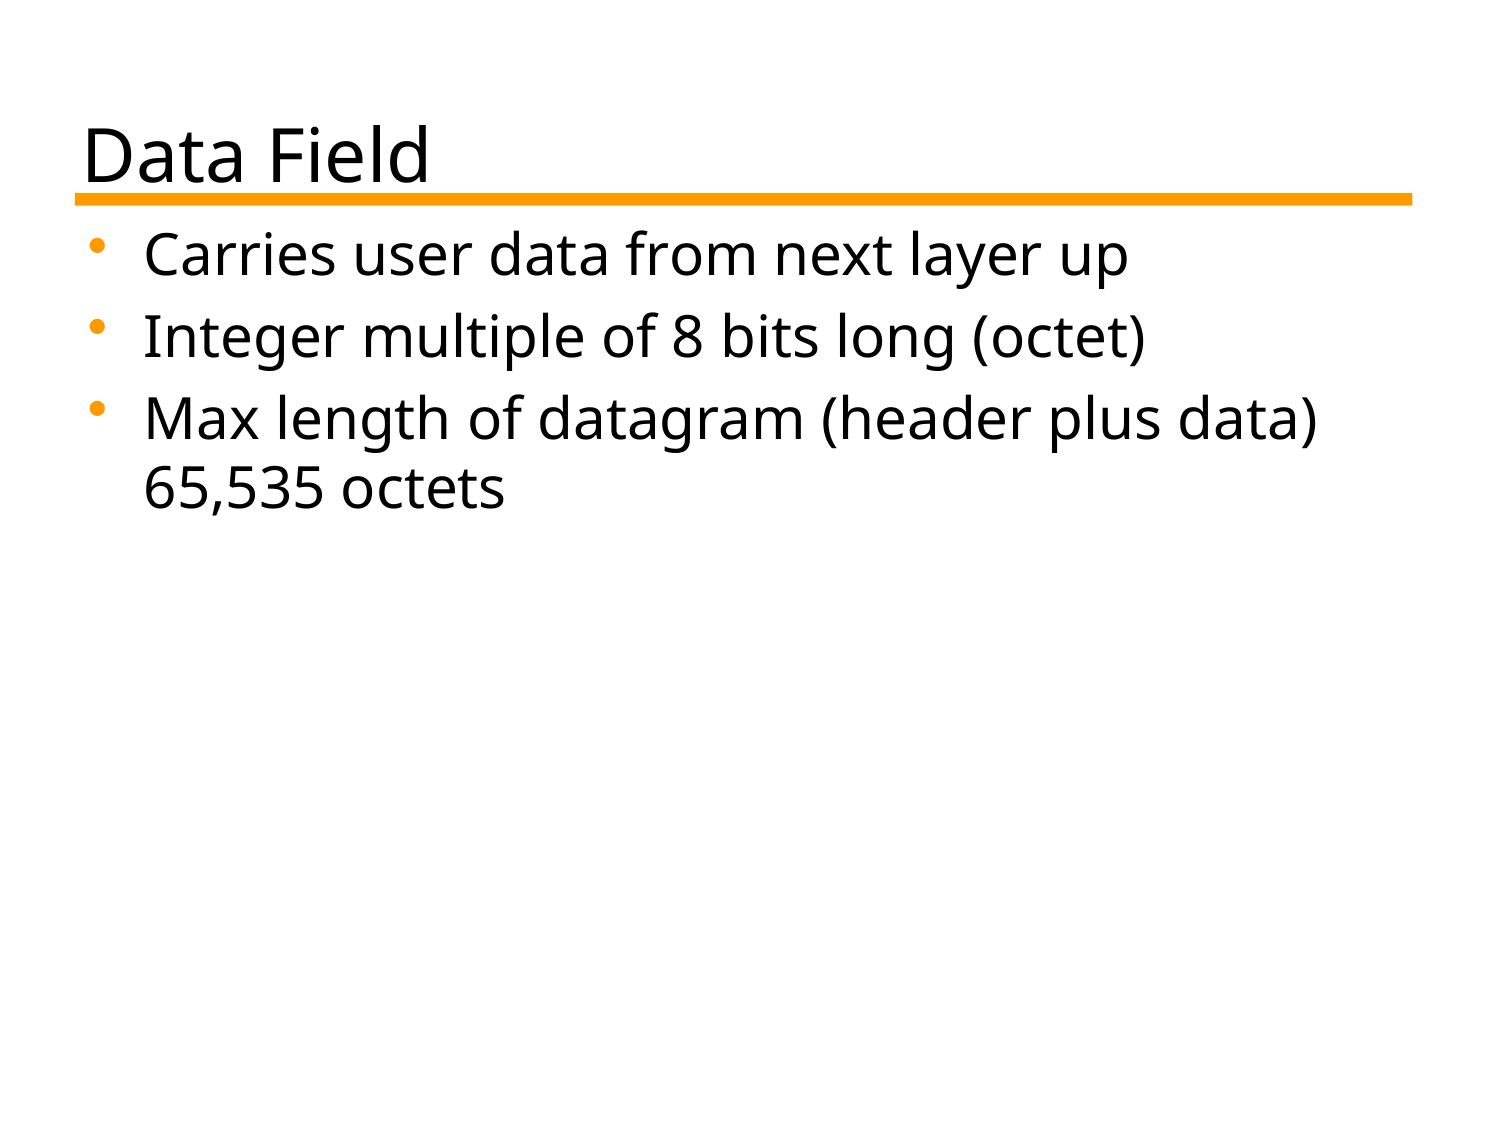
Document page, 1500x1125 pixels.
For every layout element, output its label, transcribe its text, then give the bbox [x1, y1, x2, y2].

title Data Field [66, 17, 1413, 205]
list Carries user data from next layer up Integer multiple of 8 bits long (octet) Max length of datagram (header plus data) 65,535 octets [72, 209, 1415, 979]
